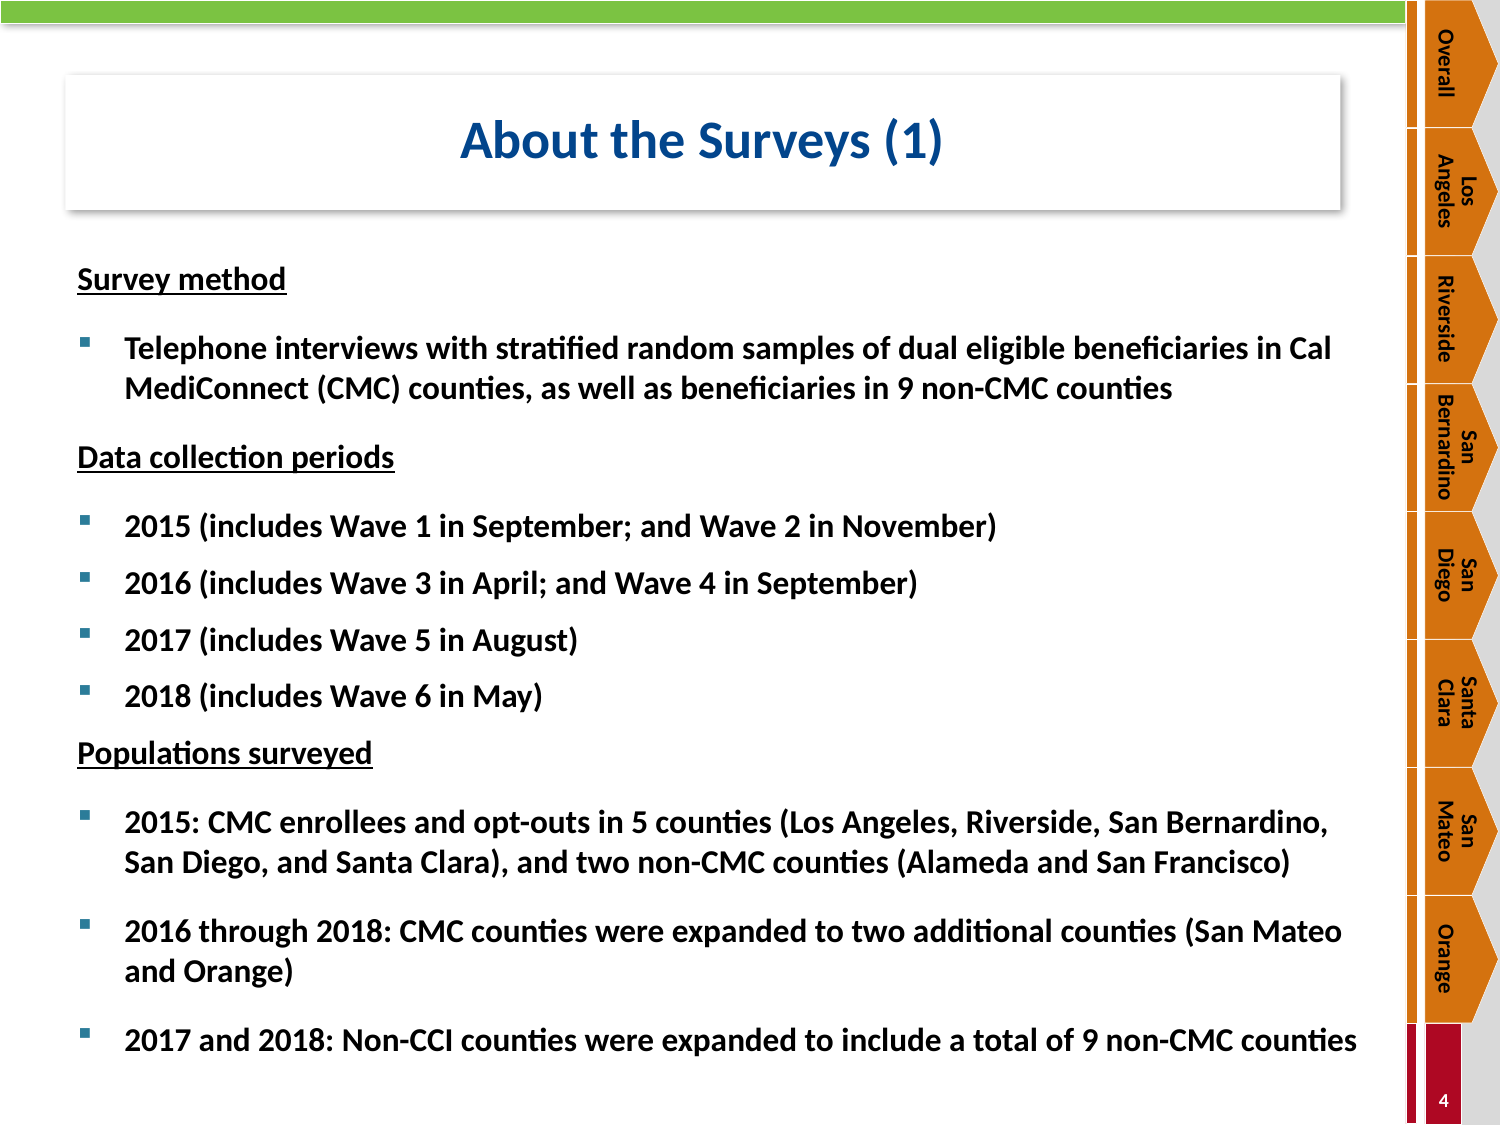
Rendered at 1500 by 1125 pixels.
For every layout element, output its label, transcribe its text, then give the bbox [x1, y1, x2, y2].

list Survey method Telephone interviews with stratified random samples of dual eligible beneficiaries in Cal MediConnect (CMC) counties, as well as beneficiaries in 9 non-CMC counties Data collection periods 2015 (includes Wave 1 in September; and Wave 2 in November) 2016 (includes Wave 3 in April; and Wave 4 in September) 2017 (includes Wave 5 in August) 2018 (includes Wave 6 in May) Populations surveyed 2015: CMC enrollees and opt-outs in 5 counties (Los Angeles, Riverside, San Bernardino, San Diego, and Santa Clara), and two non-CMC counties (Alameda and San Francisco) 2016 through 2018: CMC counties were expanded to two additional counties (San Mateo and Orange) 2017 and 2018: Non-CCI counties were expanded to include a total of 9 non-CMC counties [62, 249, 1385, 1100]
text_box San Diego [1433, 511, 1494, 639]
text_box San Bernardino [1433, 383, 1494, 511]
text_box Los Angeles [1433, 127, 1494, 255]
text_box Riverside [1433, 255, 1494, 383]
text_box Overall [1433, 0, 1494, 127]
text_box Orange [1433, 895, 1494, 1023]
title About the Surveys (1) [65, 75, 1341, 210]
text_box Santa Clara [1433, 639, 1494, 767]
text_box San Mateo [1433, 767, 1494, 895]
